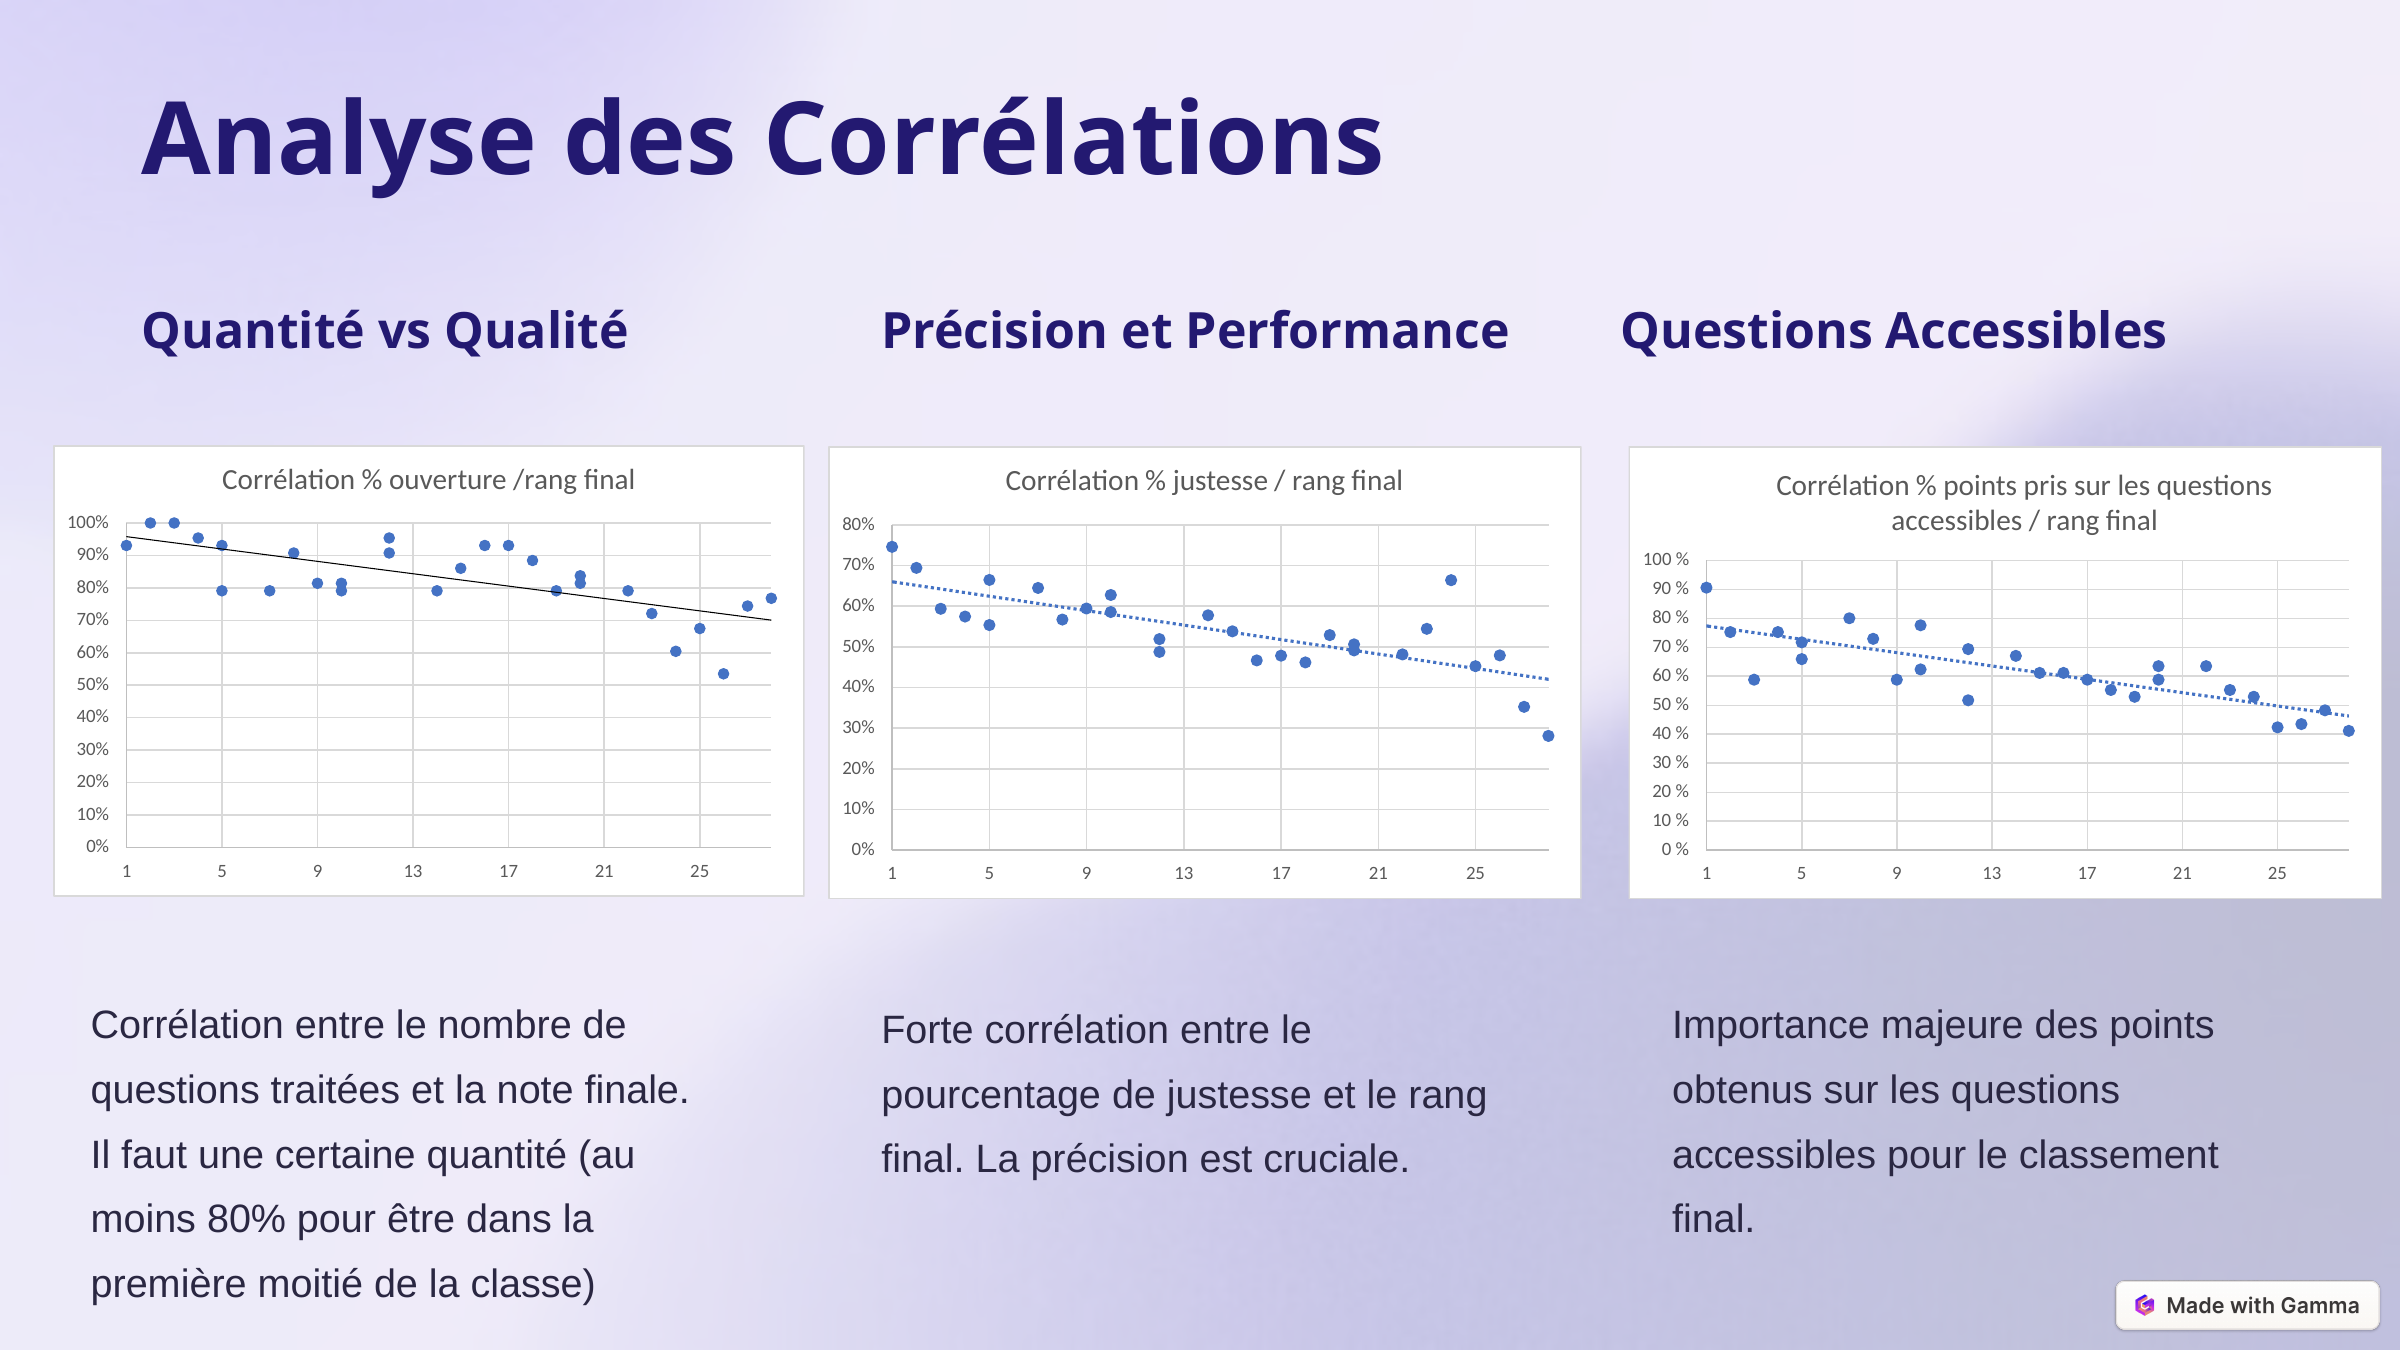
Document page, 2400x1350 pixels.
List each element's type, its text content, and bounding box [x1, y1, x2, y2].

picture [1628, 446, 2383, 900]
text_box Analyse des Corrélations [141, 68, 1319, 195]
text_box Importance majeure des points obtenus sur les questions accessibles pour le classement final. [1672, 982, 2312, 1242]
picture [52, 444, 805, 897]
text_box Forte corrélation entre le pourcentage de justesse et le rang final. La précision est cruciale. [881, 986, 1521, 1182]
picture [827, 446, 1582, 900]
text_box Questions Accessibles [1620, 295, 2140, 360]
picture [2106, 1271, 2389, 1339]
text_box Corrélation entre le nombre de questions traitées et la note finale. Il faut une certaine quantité (au moins 80% pour être dans la première moitié de la classe) [90, 982, 731, 1242]
text_box Précision et Performance [881, 295, 1479, 360]
text_box Quantité vs Qualité [141, 295, 648, 360]
